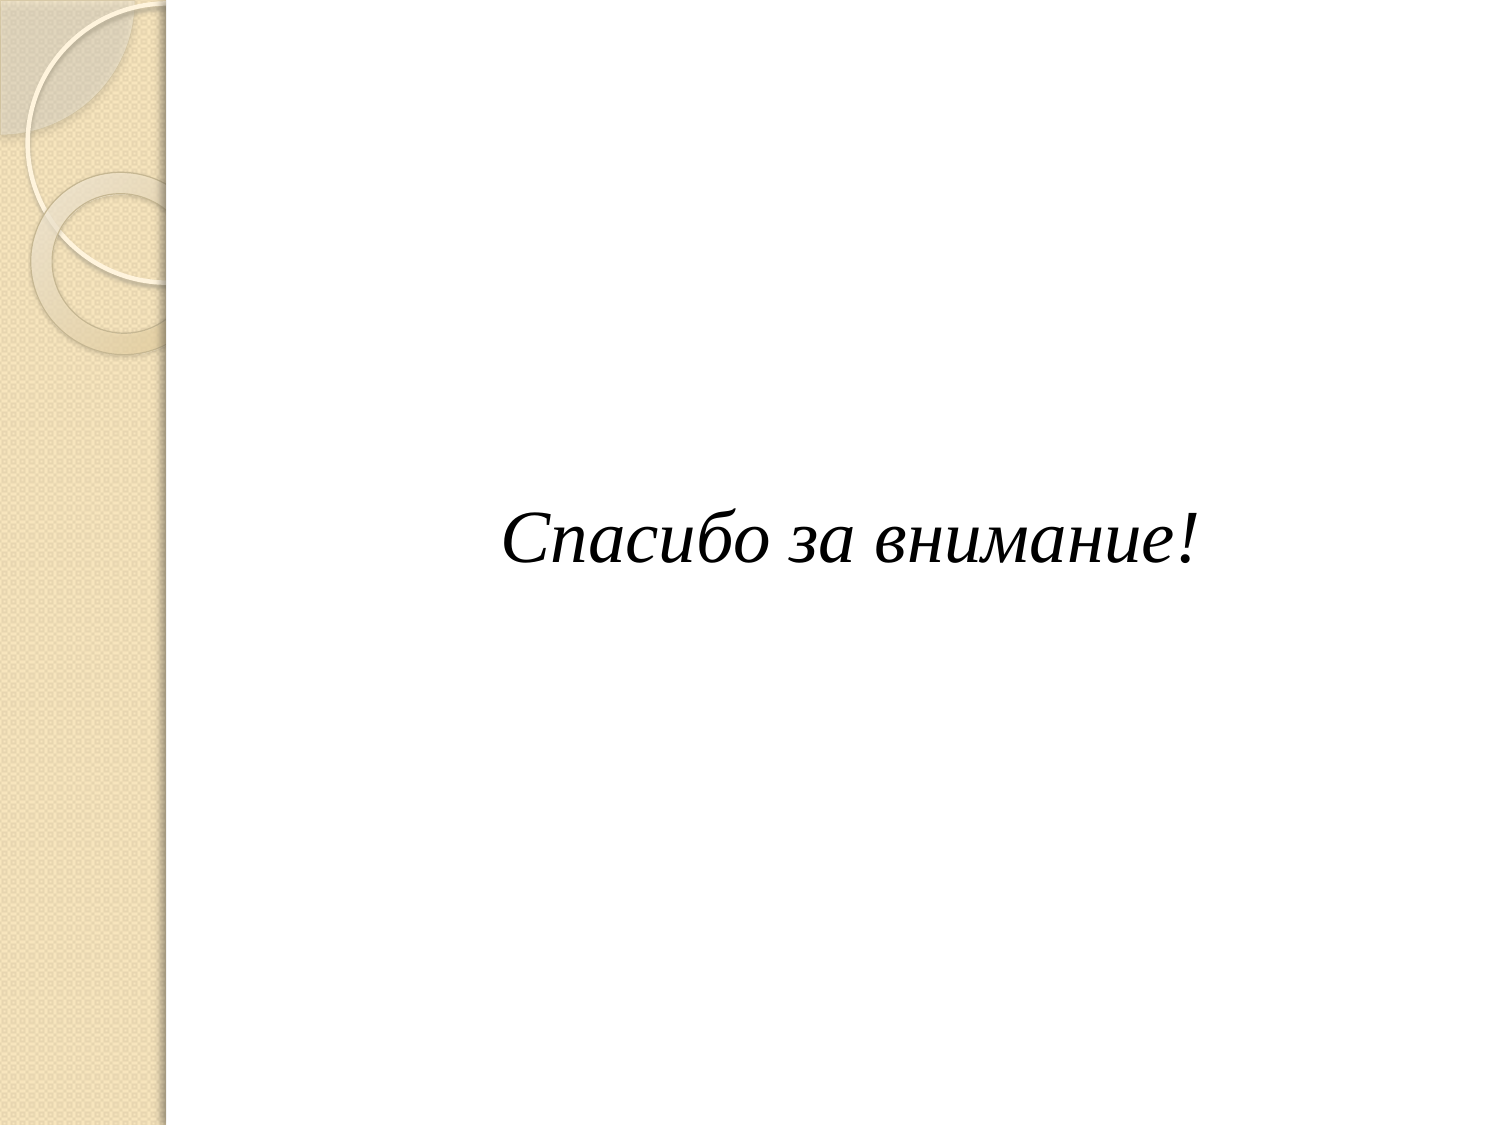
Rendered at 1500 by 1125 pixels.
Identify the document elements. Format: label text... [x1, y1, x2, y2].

title Спасибо за внимание! [235, 361, 1466, 705]
